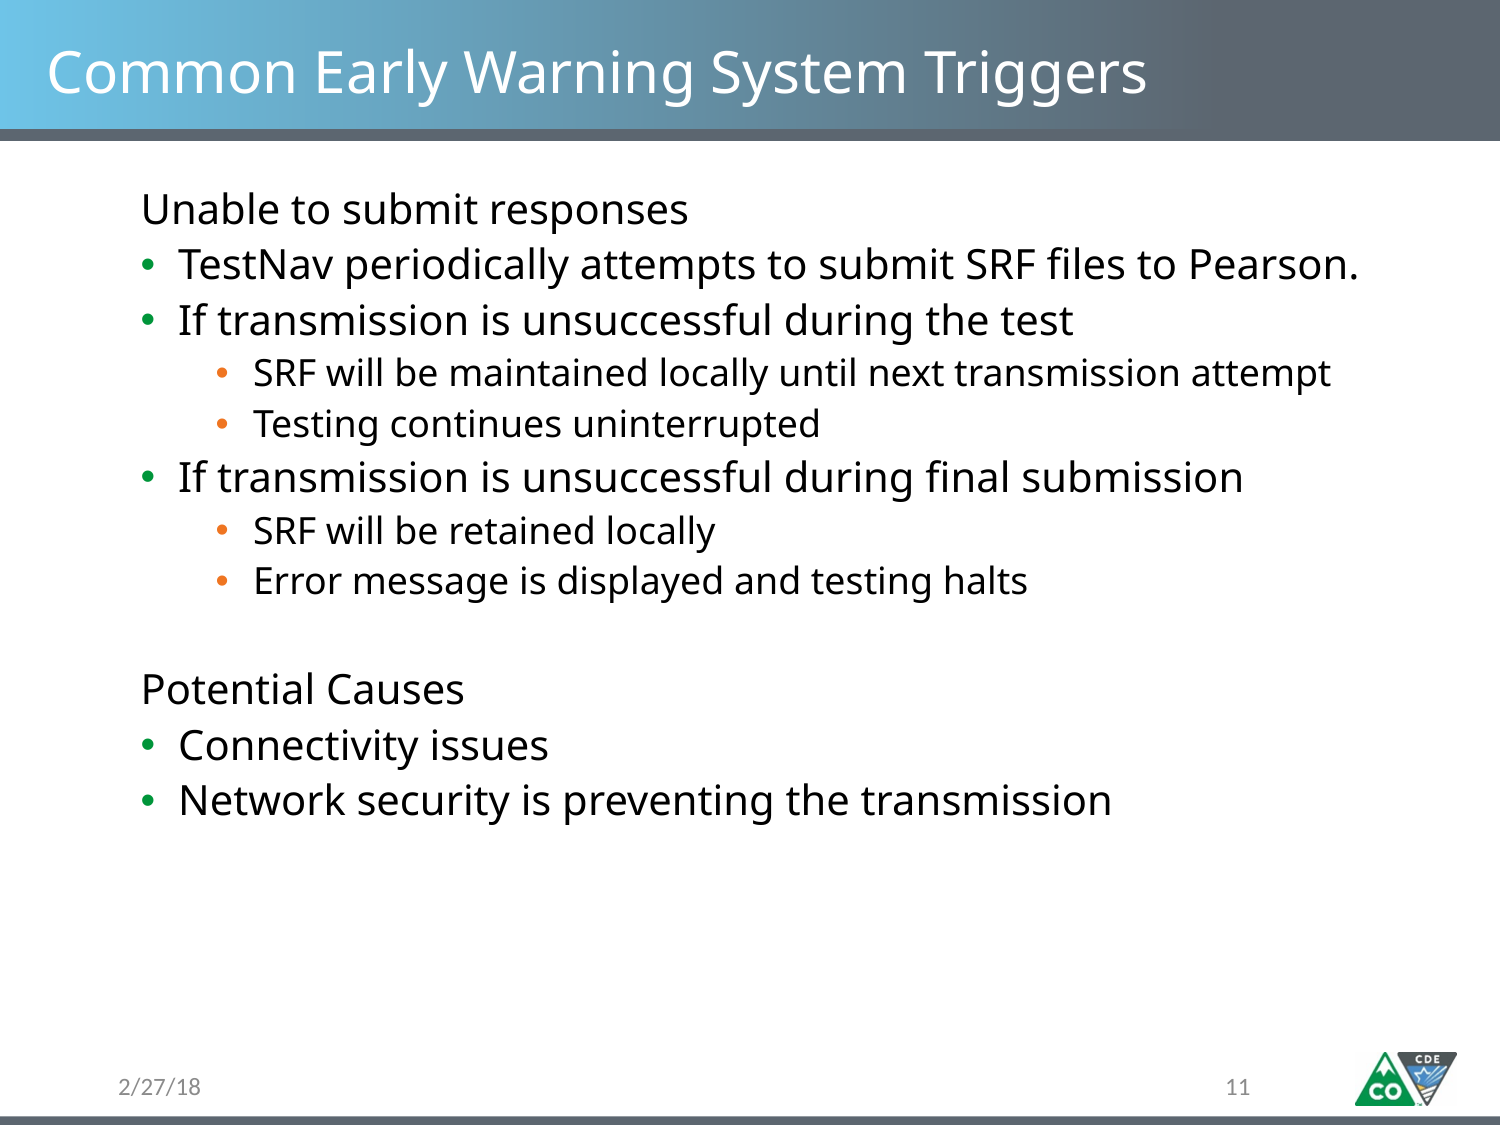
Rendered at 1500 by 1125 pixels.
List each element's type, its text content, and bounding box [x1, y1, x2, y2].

list Unable to submit responses TestNav periodically attempts to submit SRF files to Pearson. If transmission is unsuccessful during the test SRF will be maintained locally until next transmission attempt Testing continues uninterrupted If transmission is unsuccessful during final submission SRF will be retained locally Error message is displayed and testing halts Potential Causes Connectivity issues Network security is preventing the transmission [50, 180, 1430, 968]
picture [1355, 1052, 1457, 1106]
title Common Early Warning System Triggers [31, 31, 1449, 117]
